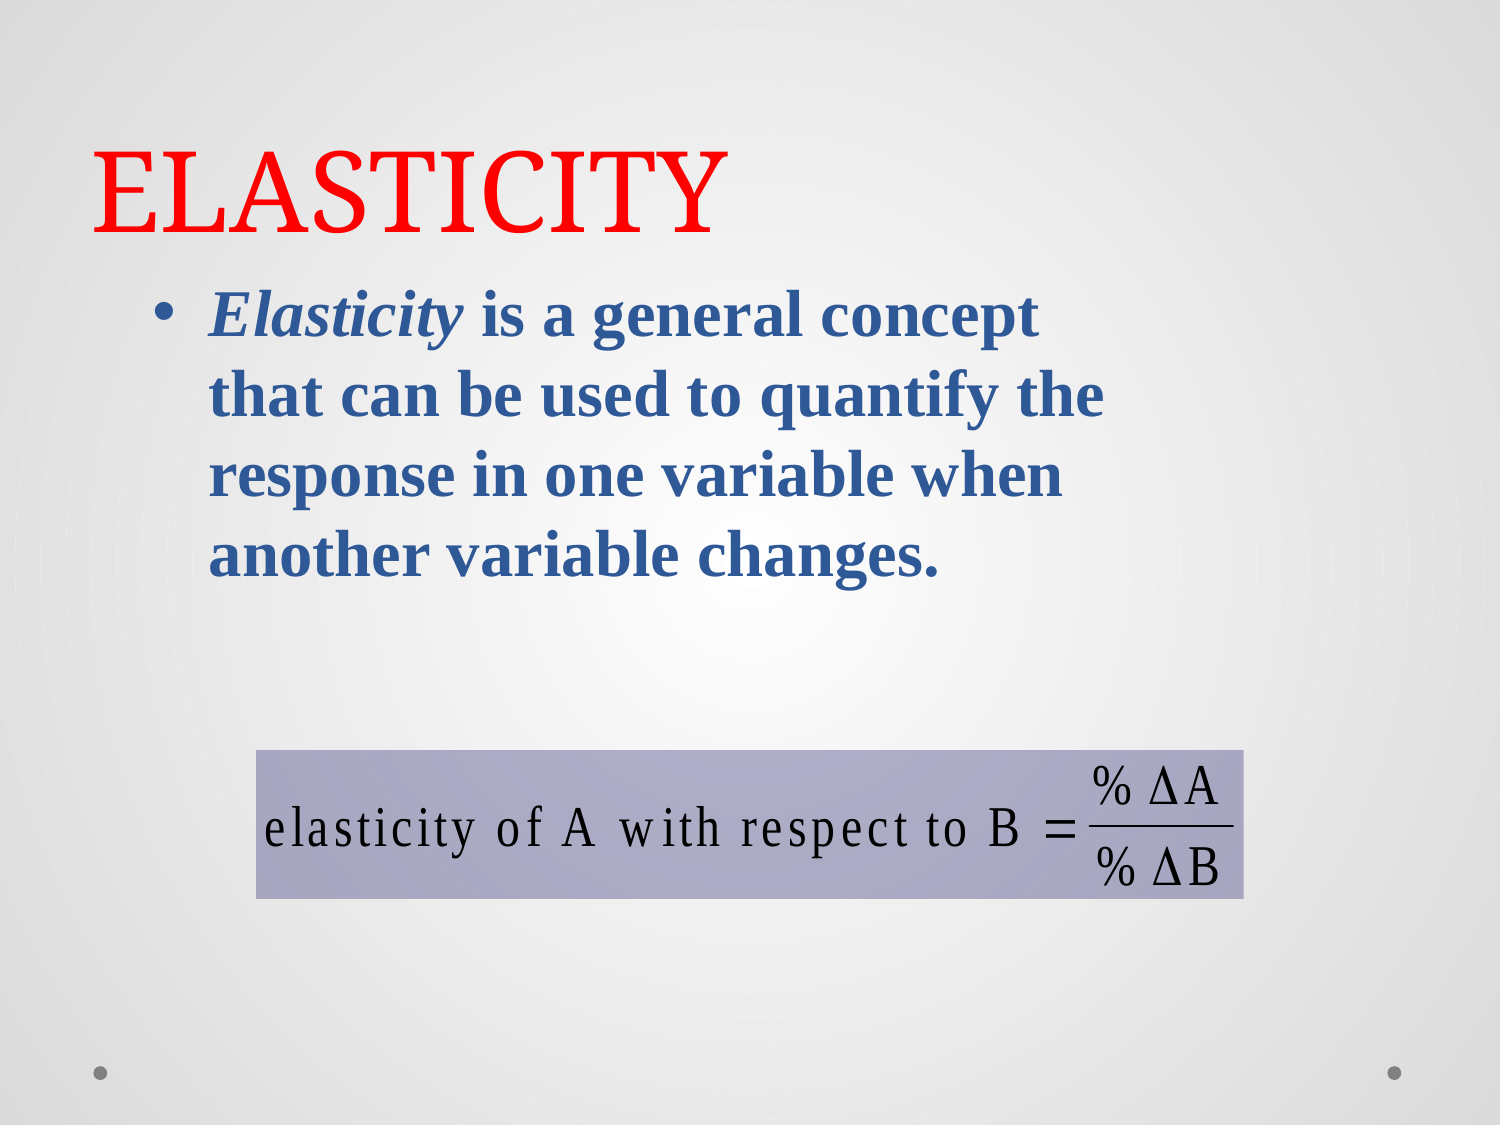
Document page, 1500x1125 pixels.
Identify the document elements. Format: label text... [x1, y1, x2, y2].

title ELASTICITY [75, 0, 1425, 263]
list Elasticity is a general concept that can be used to quantify the response in one variable when another variable changes. [137, 262, 1150, 788]
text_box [255, 749, 1244, 900]
